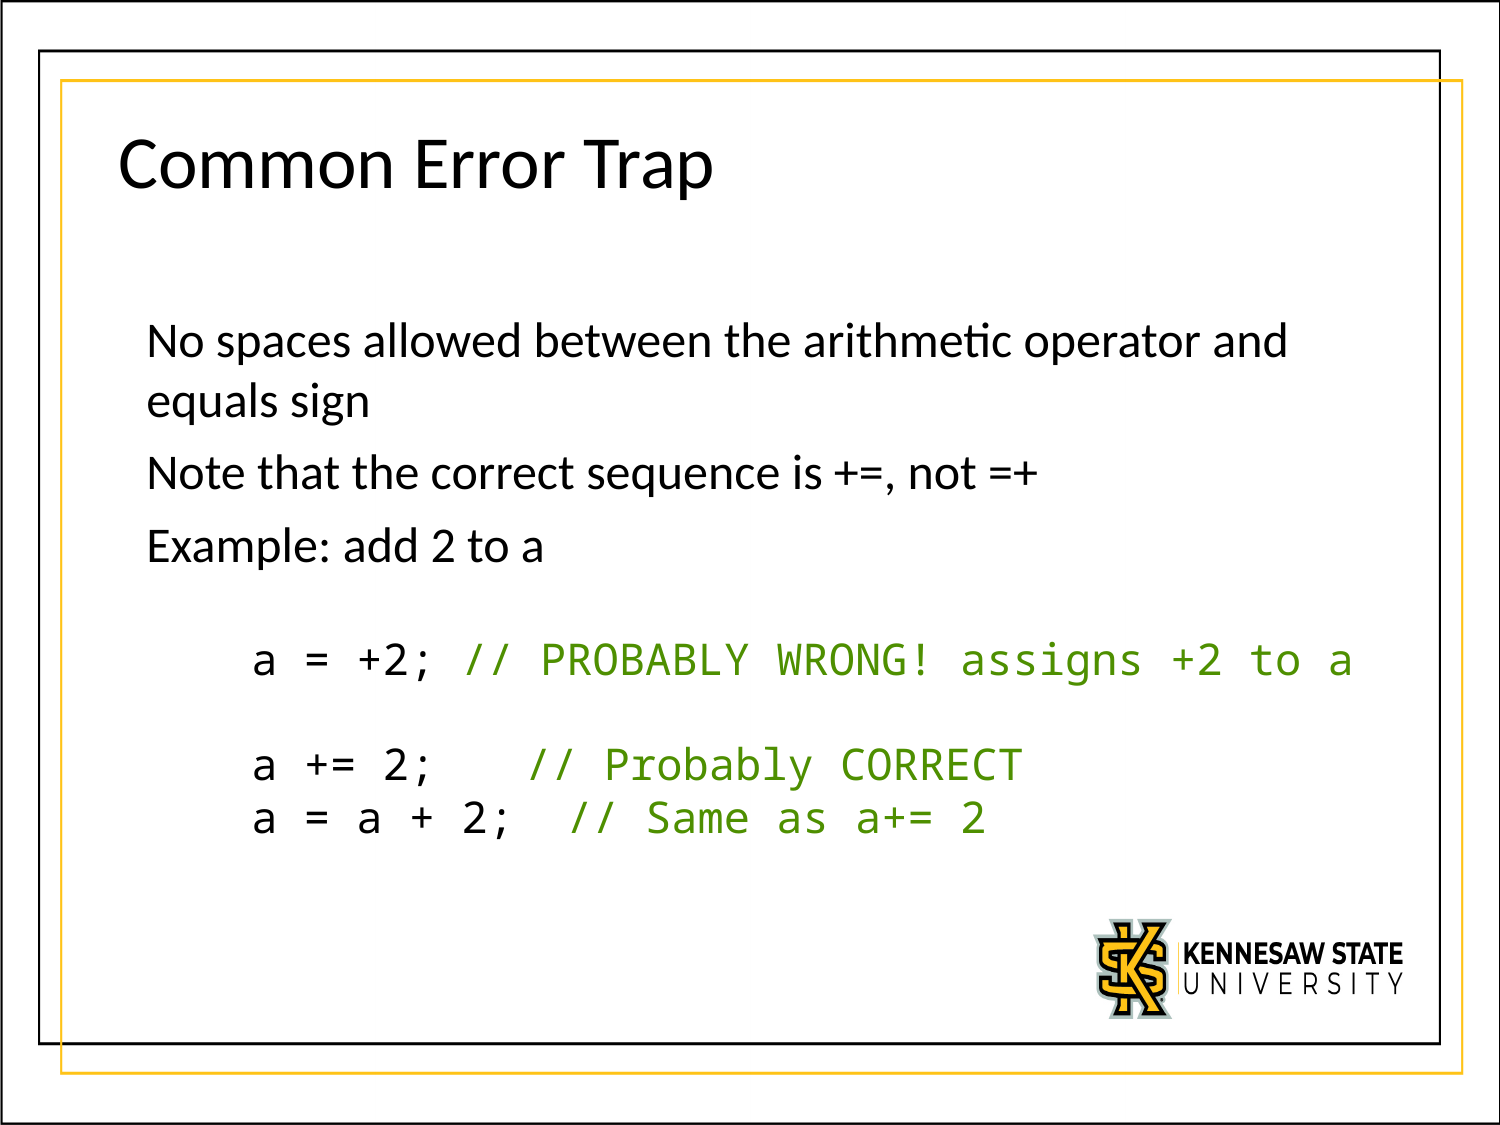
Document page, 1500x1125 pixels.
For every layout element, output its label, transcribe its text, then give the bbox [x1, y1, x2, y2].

list No spaces allowed between the arithmetic operator and equals sign Note that the correct sequence is +=, not =+ Example: add 2 to a a = +2; // PROBABLY WRONG! assigns +2 to a a += 2; // Probably CORRECT a = a + 2; // Same as a+= 2 [103, 299, 1397, 1014]
title Common Error Trap [103, 59, 1397, 278]
picture [0, 0, 1500, 1125]
